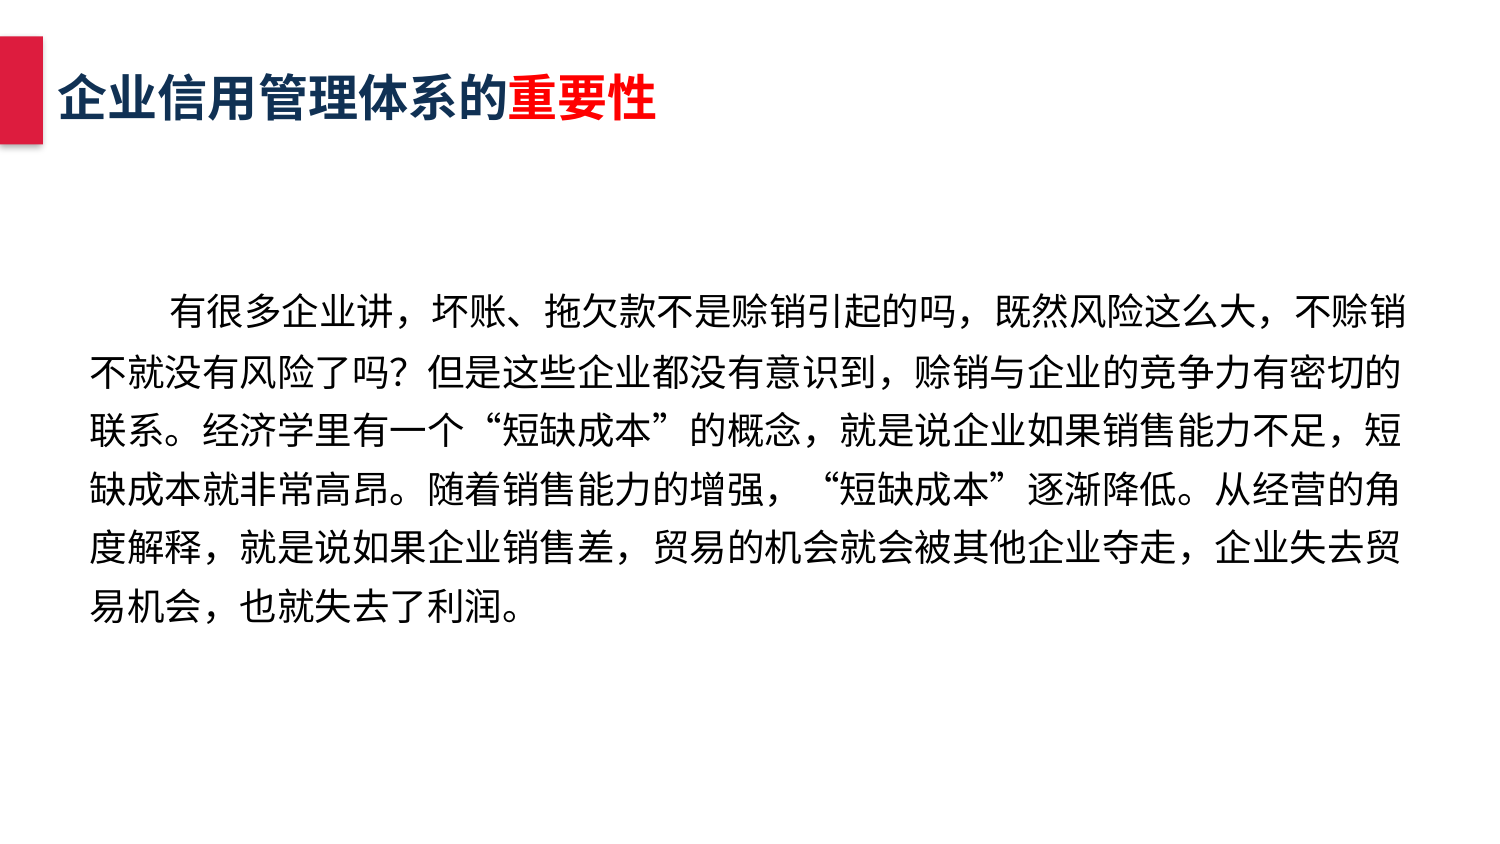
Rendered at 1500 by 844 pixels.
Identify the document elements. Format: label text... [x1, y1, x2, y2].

text_box 企业信用管理体系的重要性 [43, 53, 1026, 134]
list 有很多企业讲，坏账、拖欠款不是赊销引起的吗，既然风险这么大，不赊销不就没有风险了吗？但是这些企业都没有意识到，赊销与企业的竞争力有密切的联系。经济学里有一个“短缺成本”的概念，就是说企业如果销售能力不足，短缺成本就非常高昂。随着销售能力的增强，“短缺成本”逐渐降低。从经营的角度解释，就是说如果企业销售差，贸易的机会就会被其他企业夺走，企业失去贸易机会，也就失去了利润。 [75, 162, 1425, 719]
text_box [0, 36, 44, 145]
